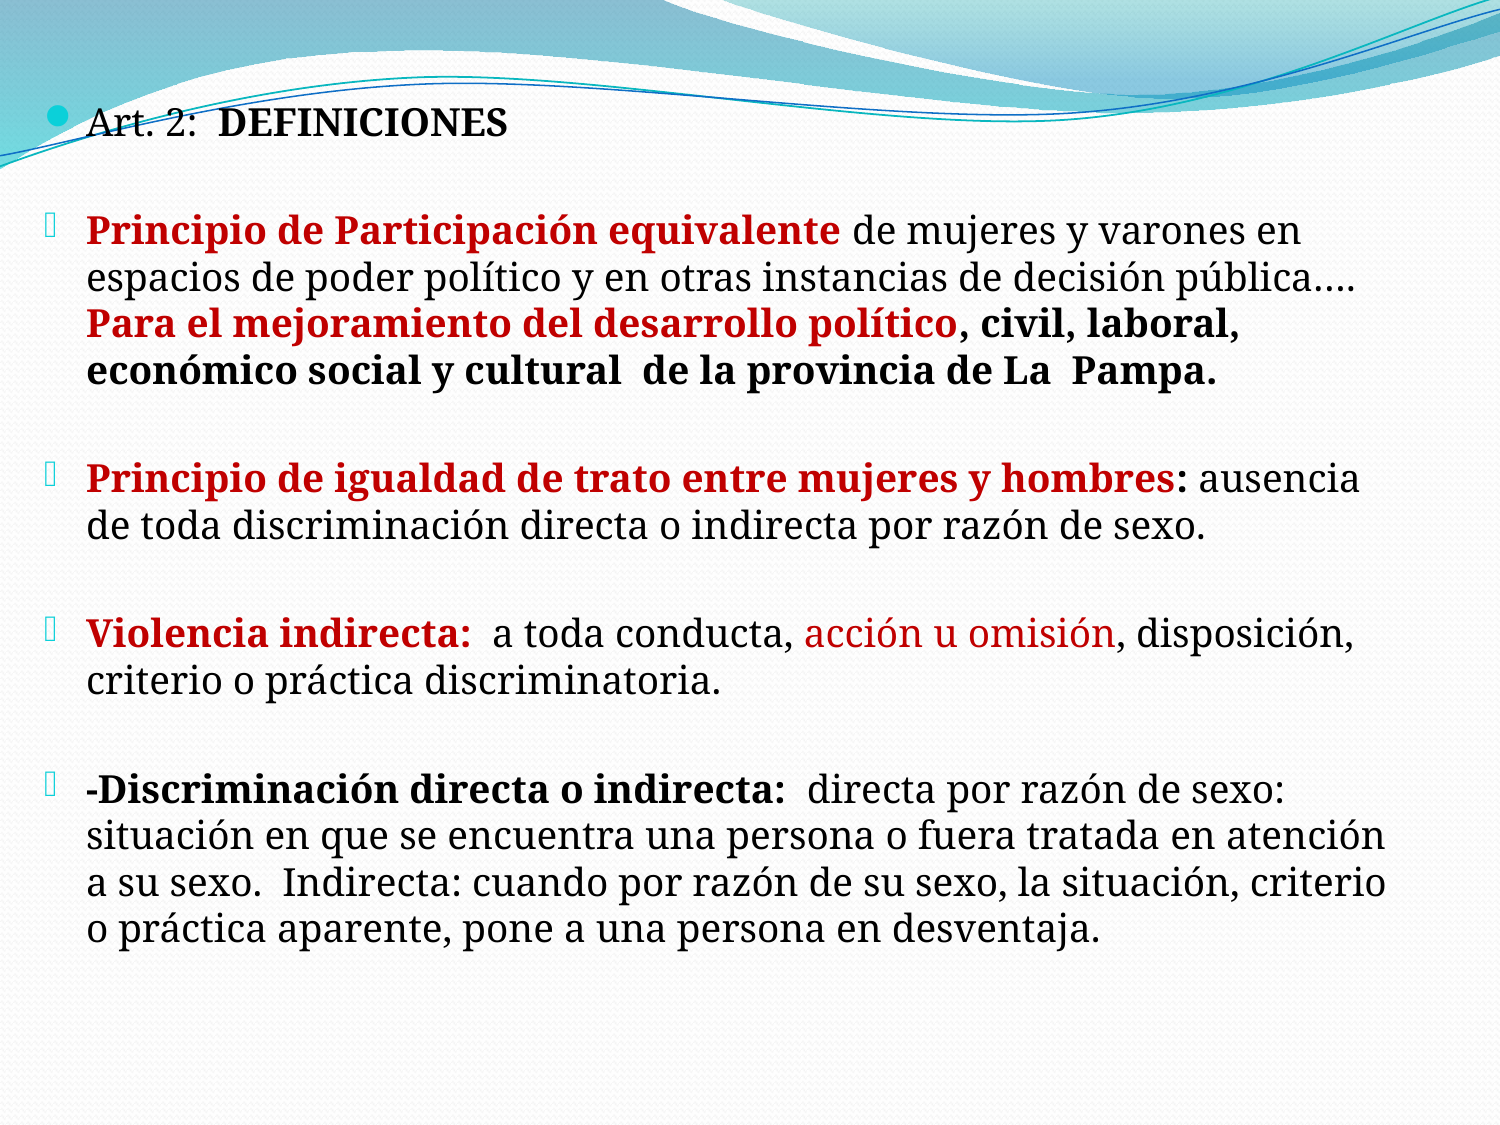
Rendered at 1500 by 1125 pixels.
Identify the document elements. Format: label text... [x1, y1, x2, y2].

list Art. 2: DEFINICIONES Principio de Participación equivalente de mujeres y varones en espacios de poder político y en otras instancias de decisión pública…. Para el mejoramiento del desarrollo político, civil, laboral, económico social y cultural de la provincia de La Pampa. Principio de igualdad de trato entre mujeres y hombres: ausencia de toda discriminación directa o indirecta por razón de sexo. Violencia indirecta: a toda conducta, acción u omisión, disposición, criterio o práctica discriminatoria. -Discriminación directa o indirecta: directa por razón de sexo: situación en que se encuentra una persona o fuera tratada en atención a su sexo. Indirecta: cuando por razón de su sexo, la situación, criterio o práctica aparente, pone a una persona en desventaja. [29, 90, 1424, 1047]
